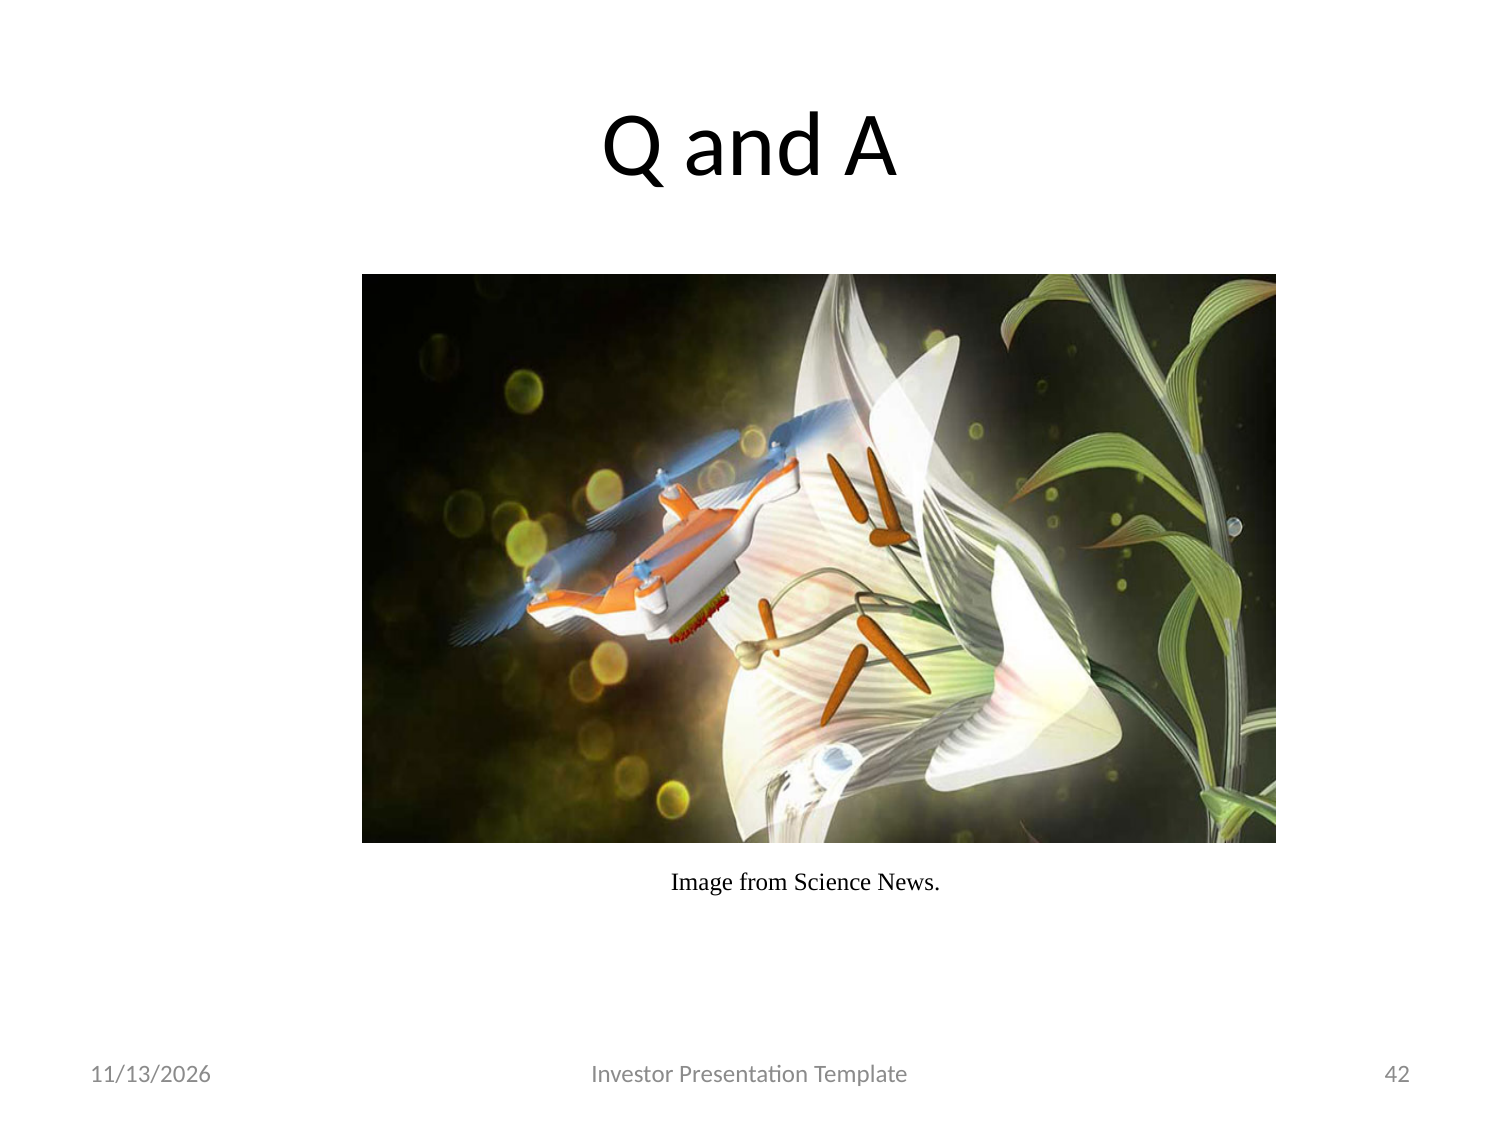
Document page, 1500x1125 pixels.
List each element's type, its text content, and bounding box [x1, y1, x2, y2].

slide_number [75, 1042, 425, 1103]
title Q and A [75, 45, 1425, 233]
slide_number 42 [1074, 1042, 1425, 1103]
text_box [362, 274, 1276, 951]
footer Investor Presentation Template [512, 1042, 988, 1103]
